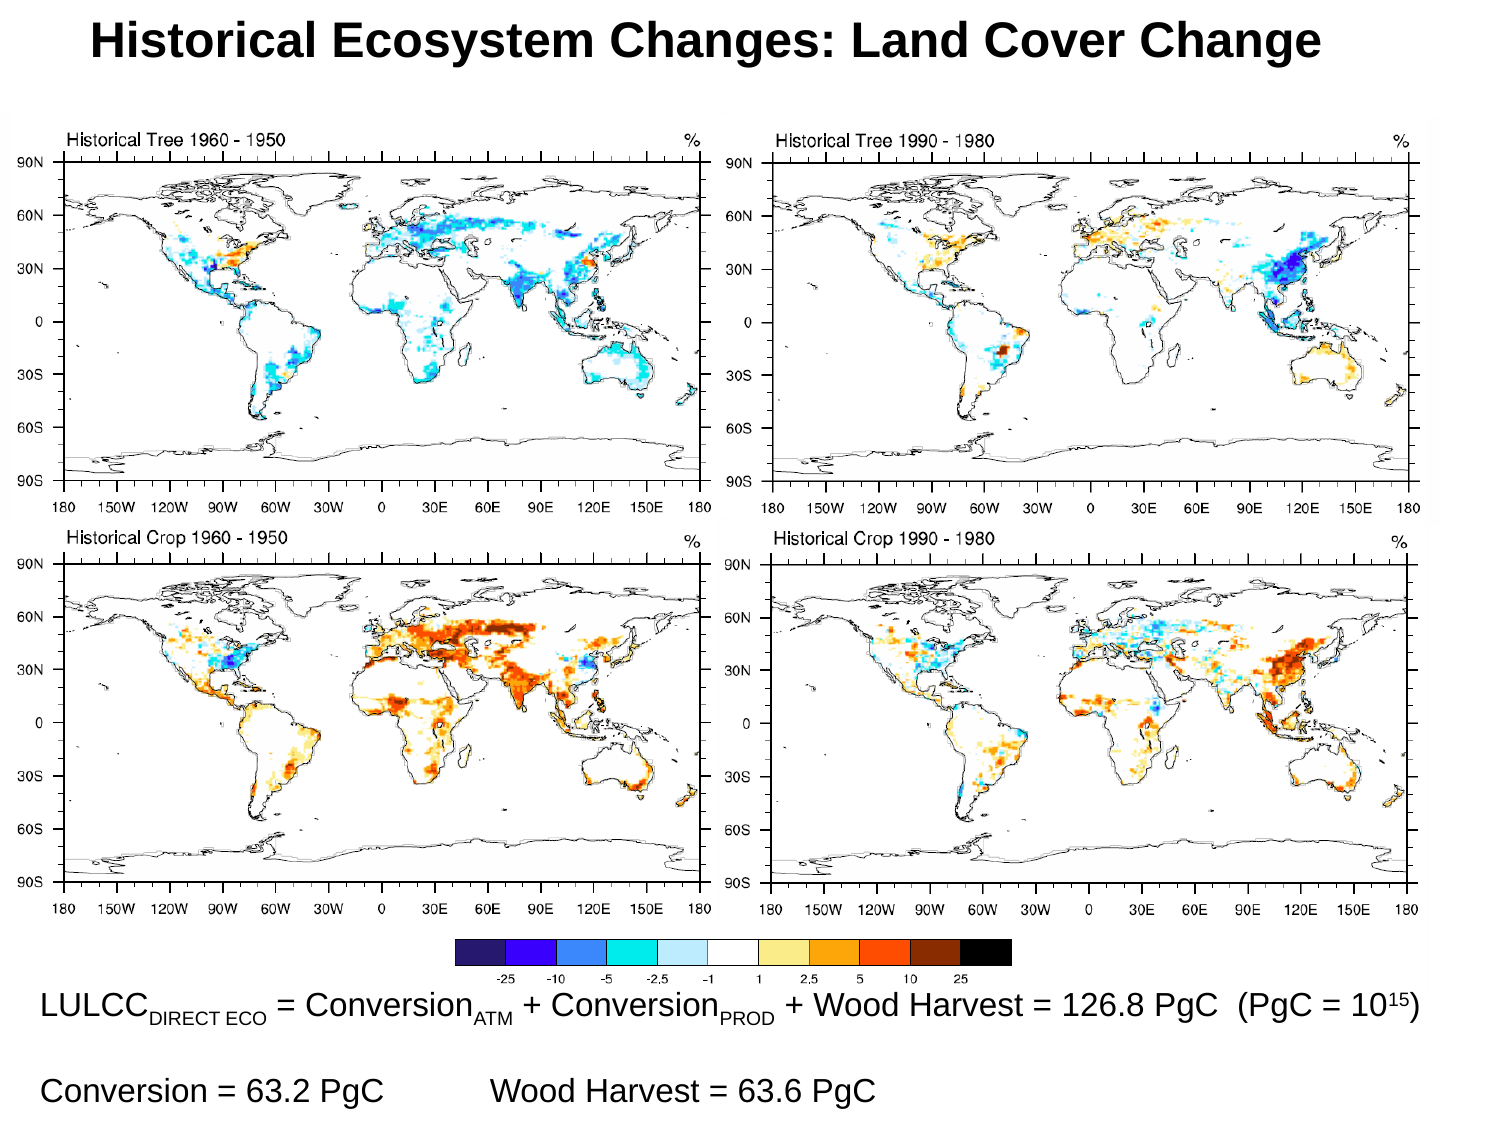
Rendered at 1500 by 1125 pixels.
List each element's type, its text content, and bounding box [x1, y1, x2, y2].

text_box LULCCDIRECT ECO = ConversionATM + ConversionPROD + Wood Harvest = 126.8 PgC (PgC = 1015) Conversion = 63.2 PgC Wood Harvest = 63.6 PgC [24, 1021, 1475, 1117]
text_box Historical Ecosystem Changes: Land Cover Change [74, 0, 1425, 75]
picture [0, 112, 1500, 1013]
